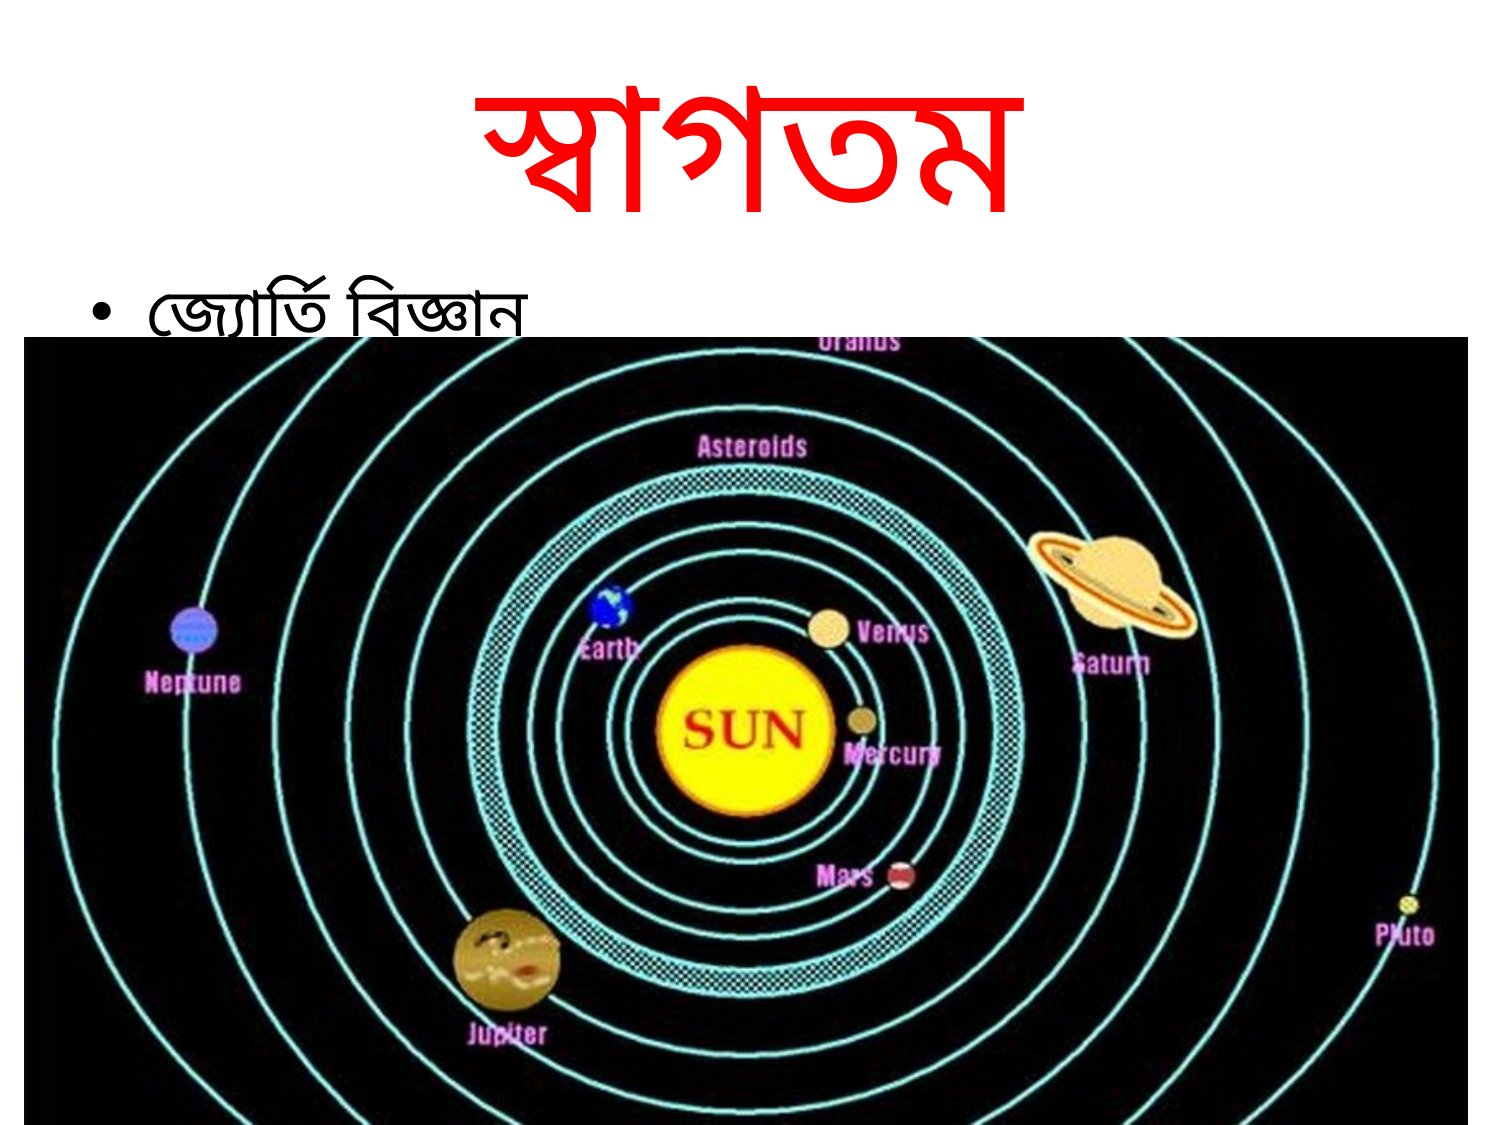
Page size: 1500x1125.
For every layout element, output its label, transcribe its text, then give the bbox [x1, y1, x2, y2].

title স্বাগতম [75, 45, 1425, 233]
picture [24, 337, 1468, 1125]
list জ্যোর্তি বিজ্ঞান [75, 262, 1425, 335]
